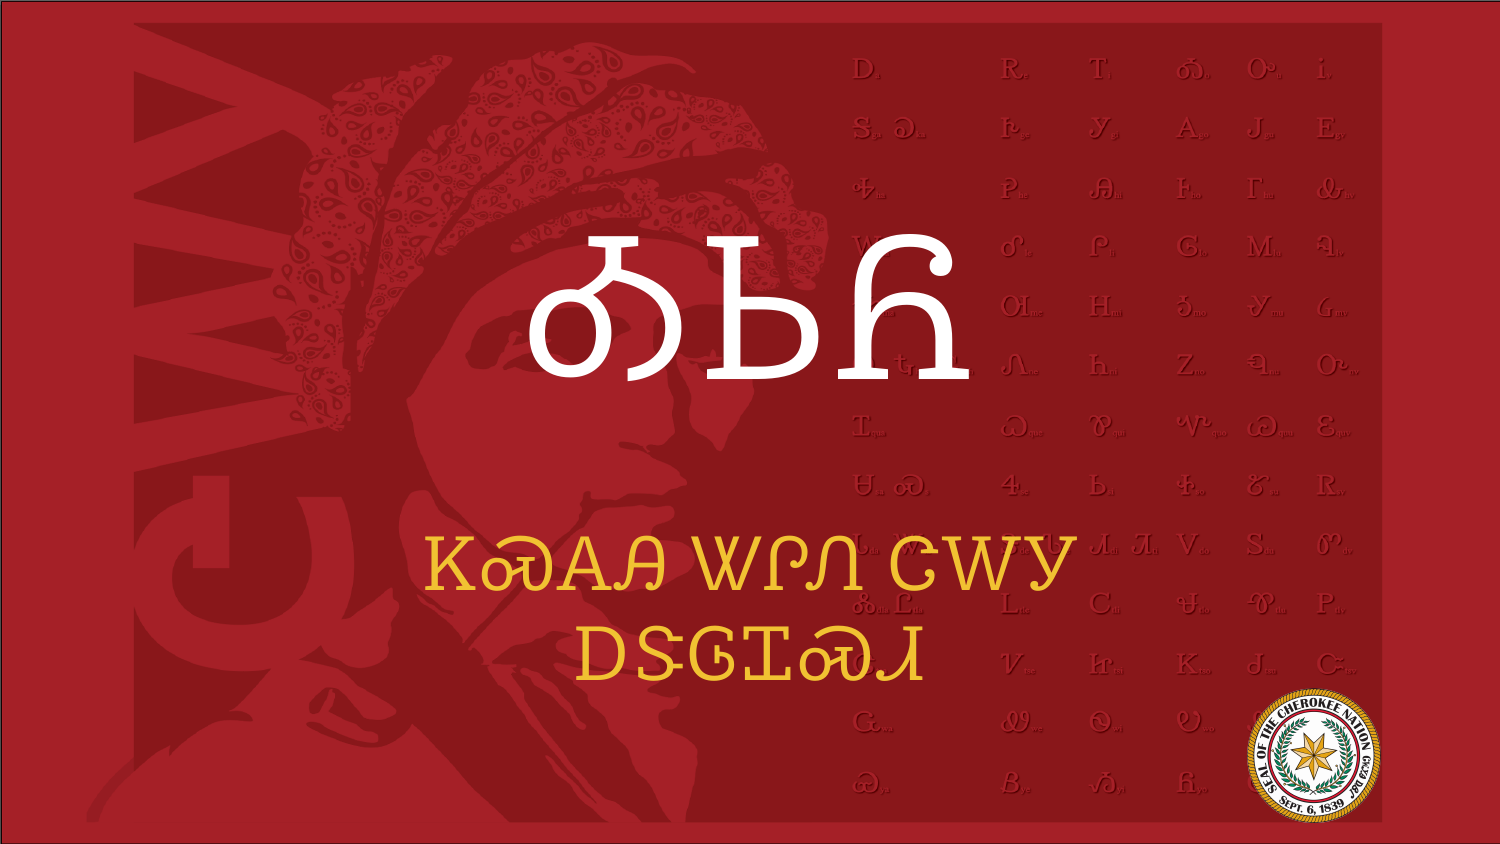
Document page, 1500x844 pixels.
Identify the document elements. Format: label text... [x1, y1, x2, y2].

subtitle ᏦᏍᎪᎯ ᏔᎵᏁ ᏣᎳᎩ ᎠᏕᎶᏆᏍᏗ [275, 500, 1225, 650]
title ᎣᏏᏲ [275, 195, 1225, 435]
picture [0, 0, 1500, 844]
